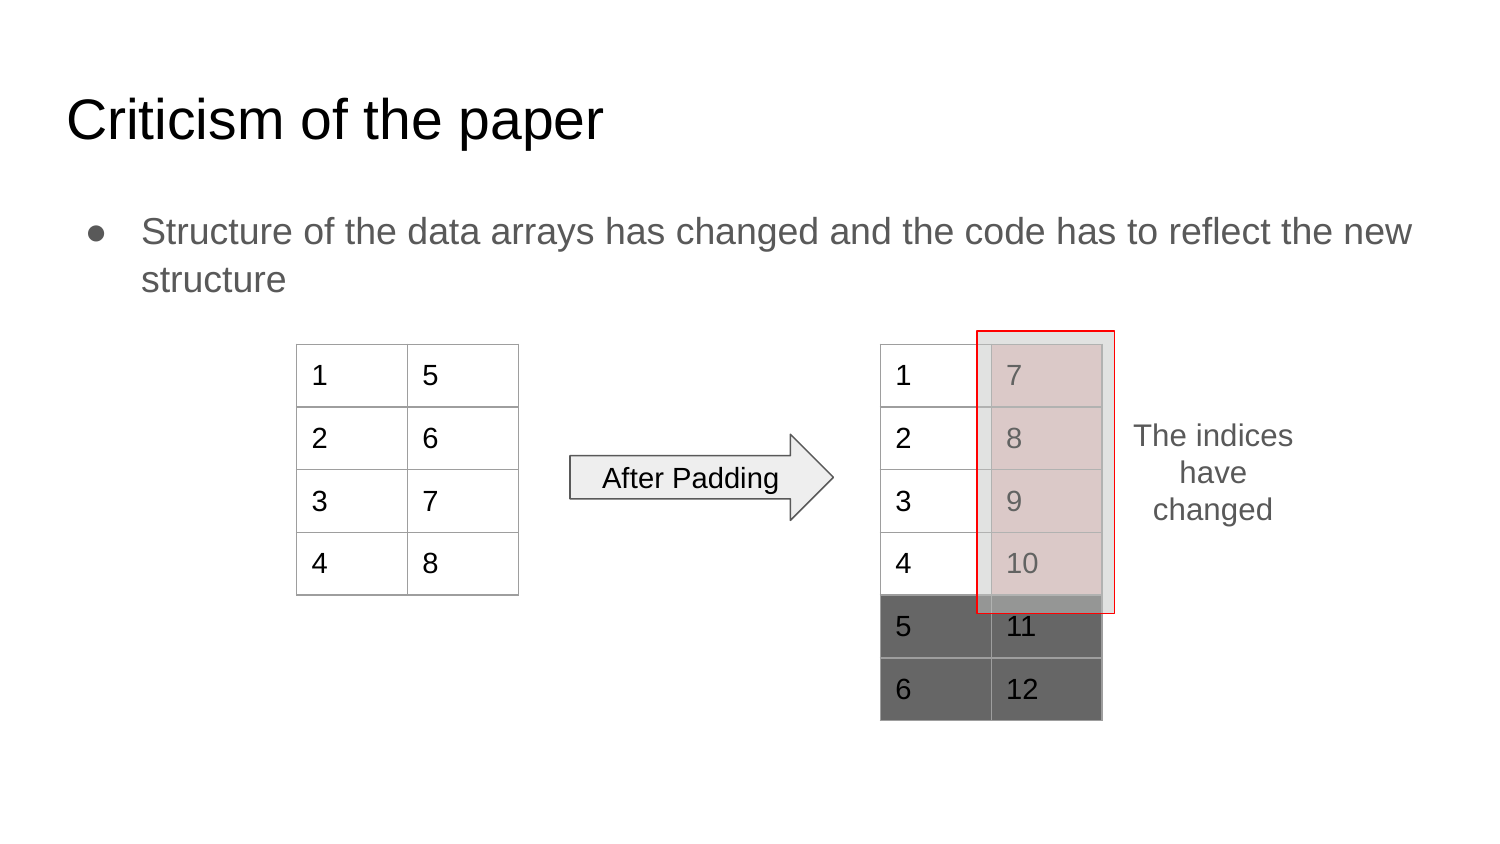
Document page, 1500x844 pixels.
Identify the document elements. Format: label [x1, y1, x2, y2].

table_cell [297, 408, 407, 469]
table_cell [297, 533, 407, 594]
text_box [977, 331, 1315, 614]
table_cell [992, 614, 1101, 657]
table_cell [992, 659, 1101, 720]
table_cell [881, 470, 977, 532]
table_cell [297, 470, 407, 532]
table_cell [408, 533, 518, 594]
table_cell [881, 596, 991, 657]
text_box [570, 434, 834, 521]
list [51, 189, 1449, 750]
table_header [881, 345, 977, 406]
title [51, 72, 1449, 167]
table_cell [408, 470, 518, 532]
table_cell [408, 408, 518, 469]
table_header [297, 345, 407, 406]
table_cell [881, 533, 977, 594]
table_header [408, 345, 518, 406]
table_cell [881, 659, 991, 720]
table_cell [881, 408, 977, 469]
